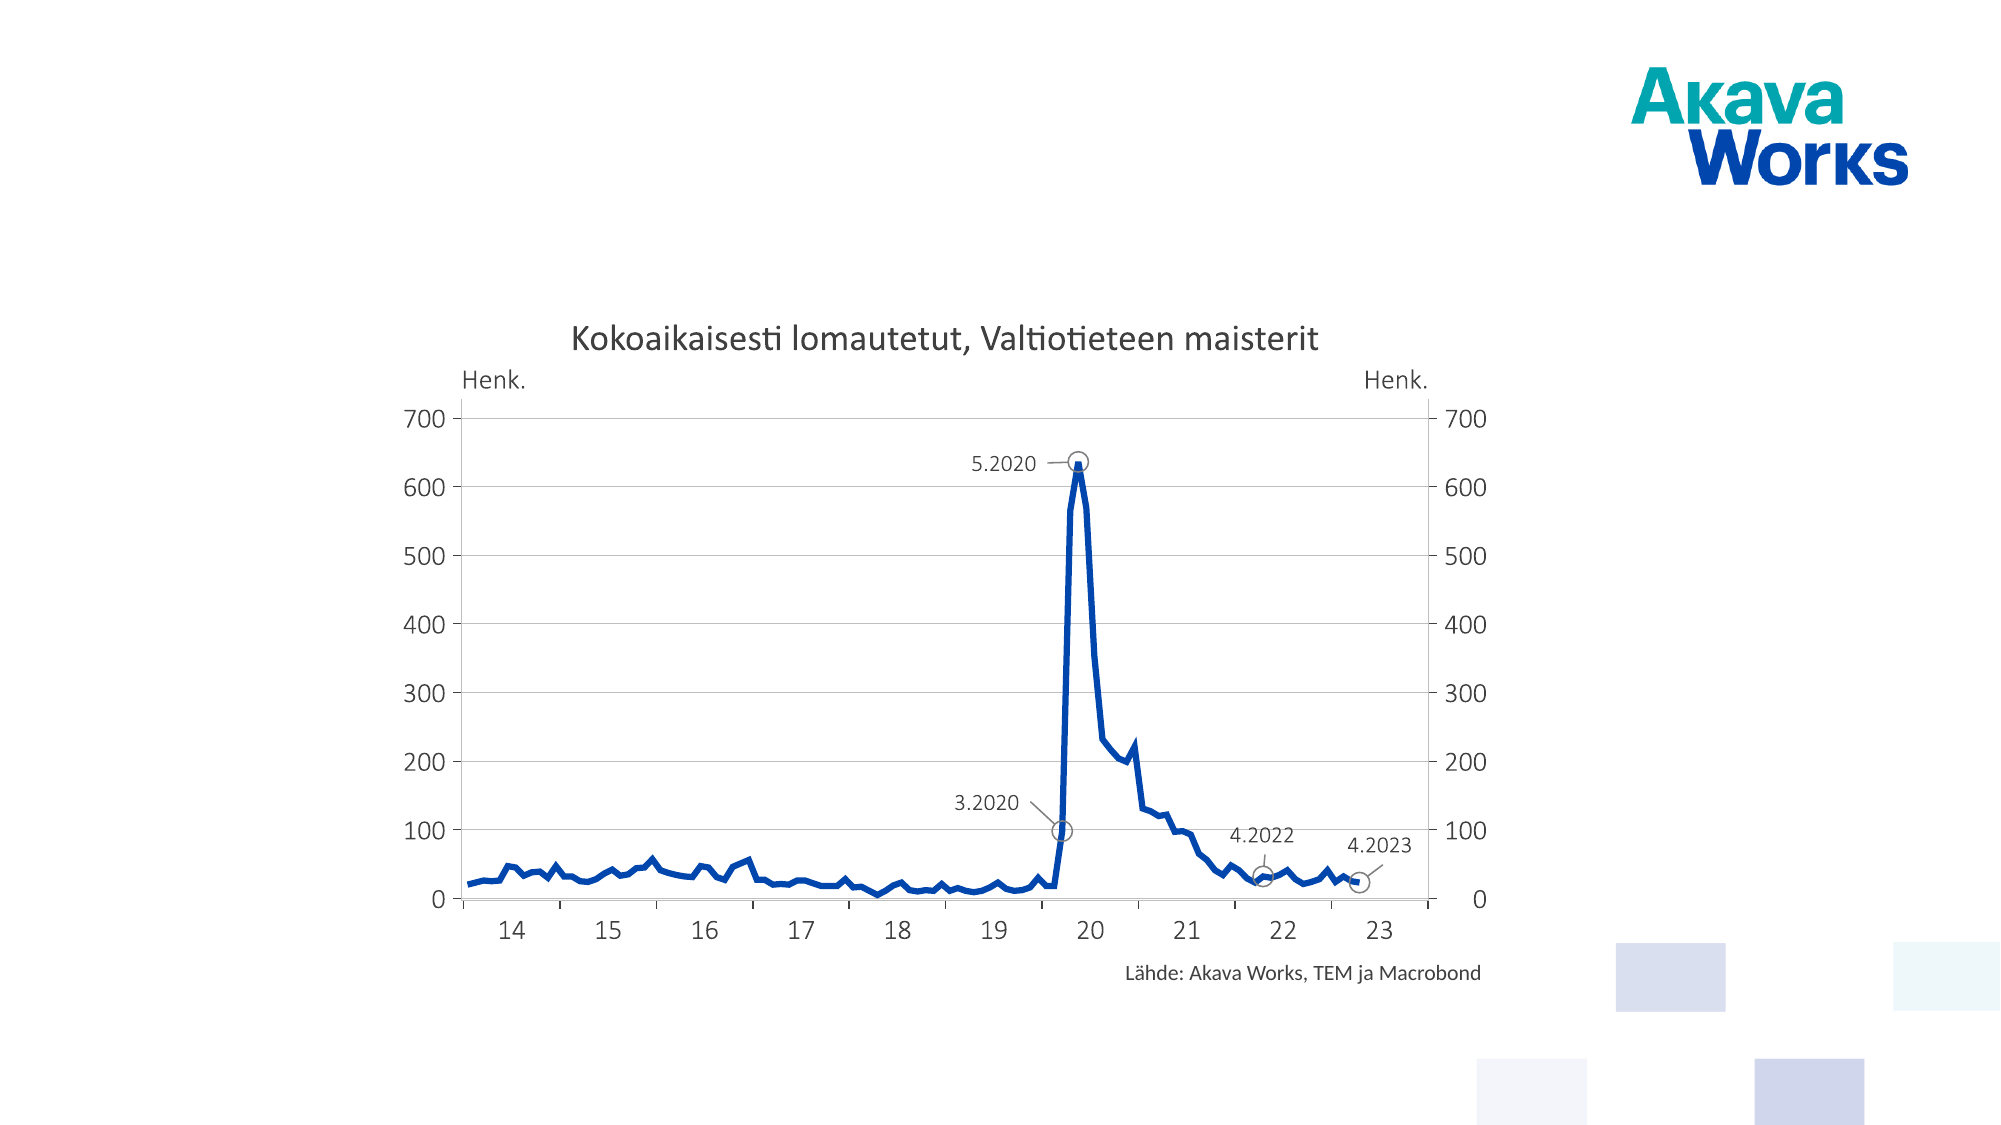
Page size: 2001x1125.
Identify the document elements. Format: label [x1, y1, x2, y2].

picture [232, 55, 2000, 1125]
list [390, 301, 1500, 1003]
